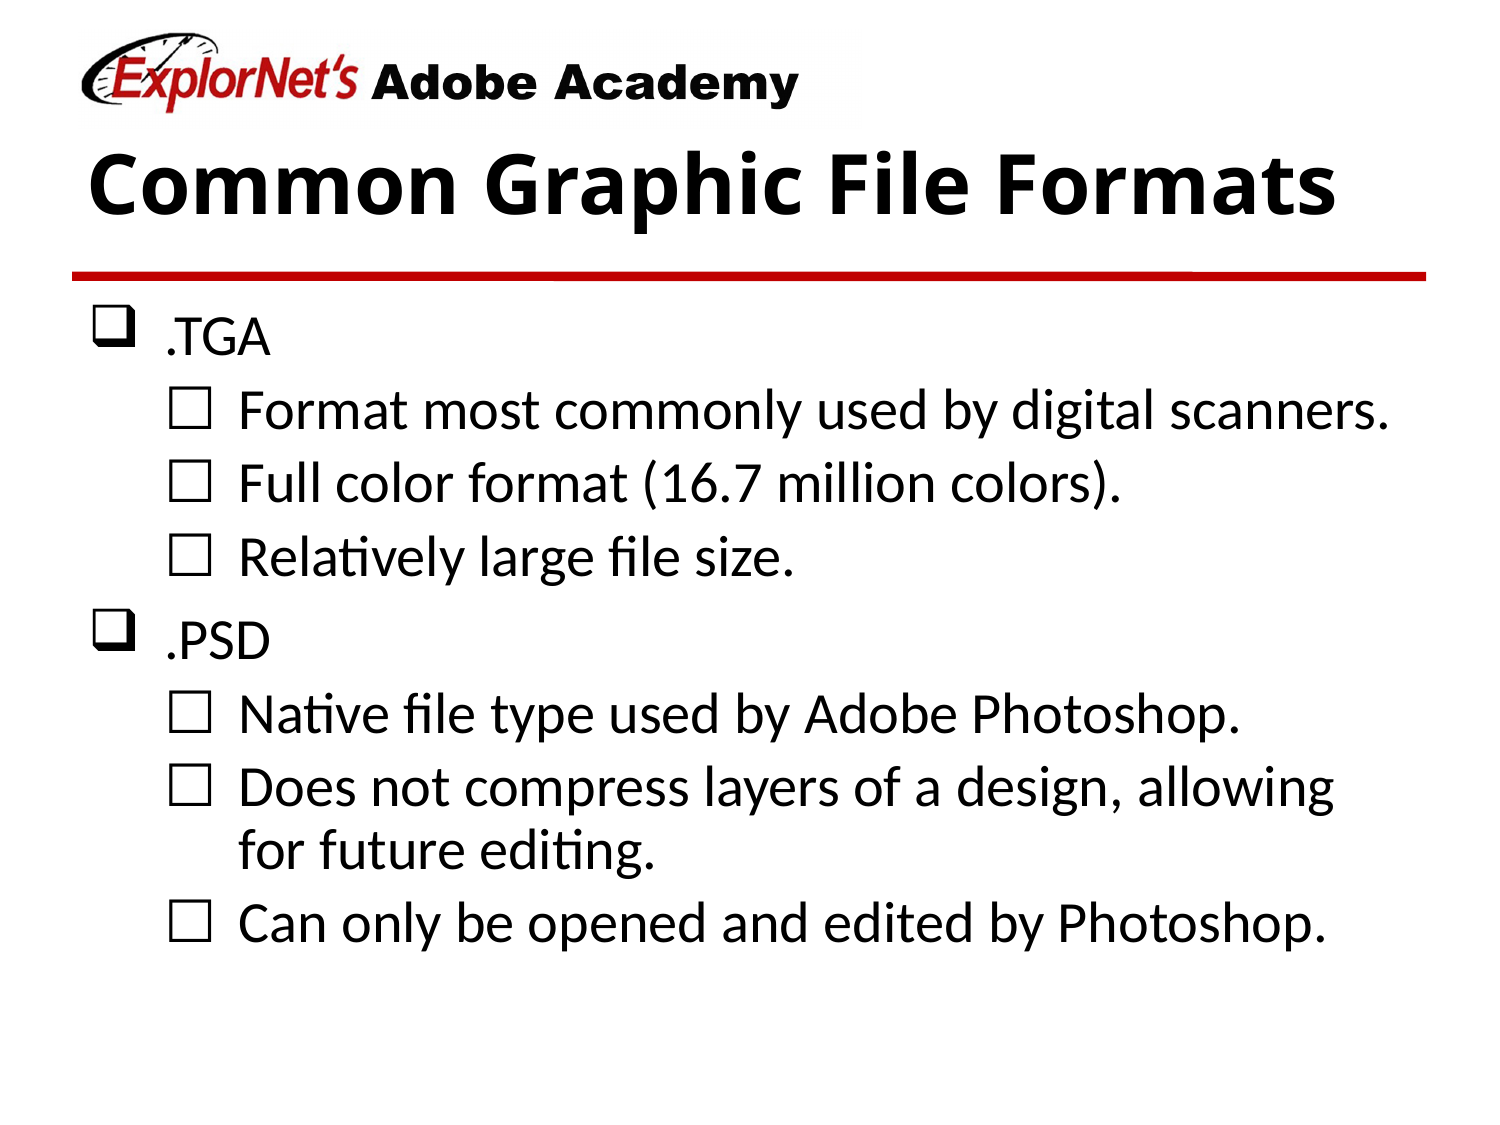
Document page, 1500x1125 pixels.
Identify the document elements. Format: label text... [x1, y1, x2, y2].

picture [78, 29, 862, 120]
list .TGA Format most commonly used by digital scanners. Full color format (16.7 million colors). Relatively large file size. .PSD Native file type used by Adobe Photoshop. Does not compress layers of a design, allowing for future editing. Can only be opened and edited by Photoshop. [73, 298, 1424, 1011]
title Common Graphic File Formats [71, 120, 1429, 255]
